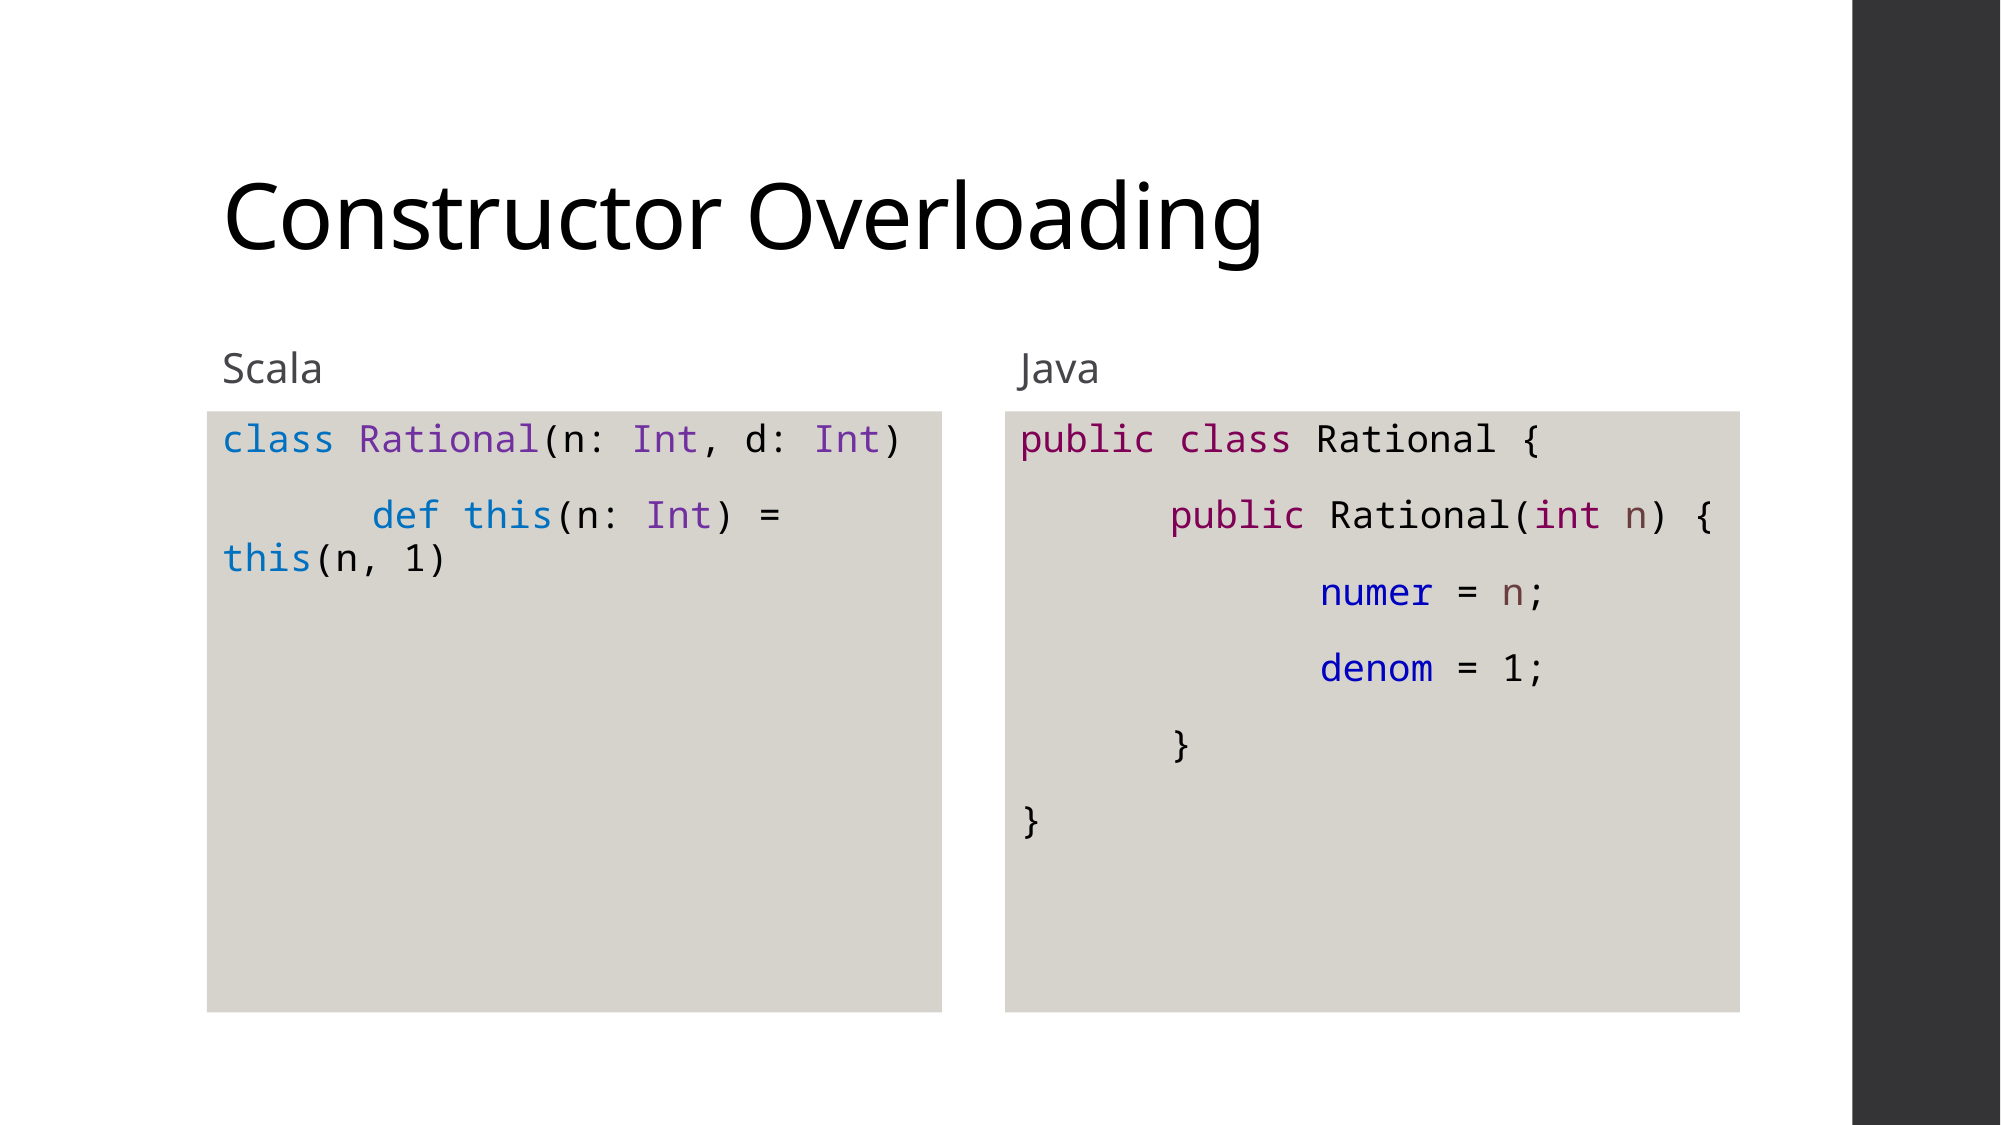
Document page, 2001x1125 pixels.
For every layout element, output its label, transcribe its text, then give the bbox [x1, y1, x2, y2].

list class Rational(n: Int, d: Int) def this(n: Int) = this(n, 1) [206, 411, 942, 1013]
list Scala [206, 281, 942, 402]
list public class Rational { public Rational(int n) { numer = n; denom = 1; } } [1005, 411, 1740, 1013]
list Java [1005, 281, 1740, 402]
title Constructor Overloading [206, 60, 1797, 278]
